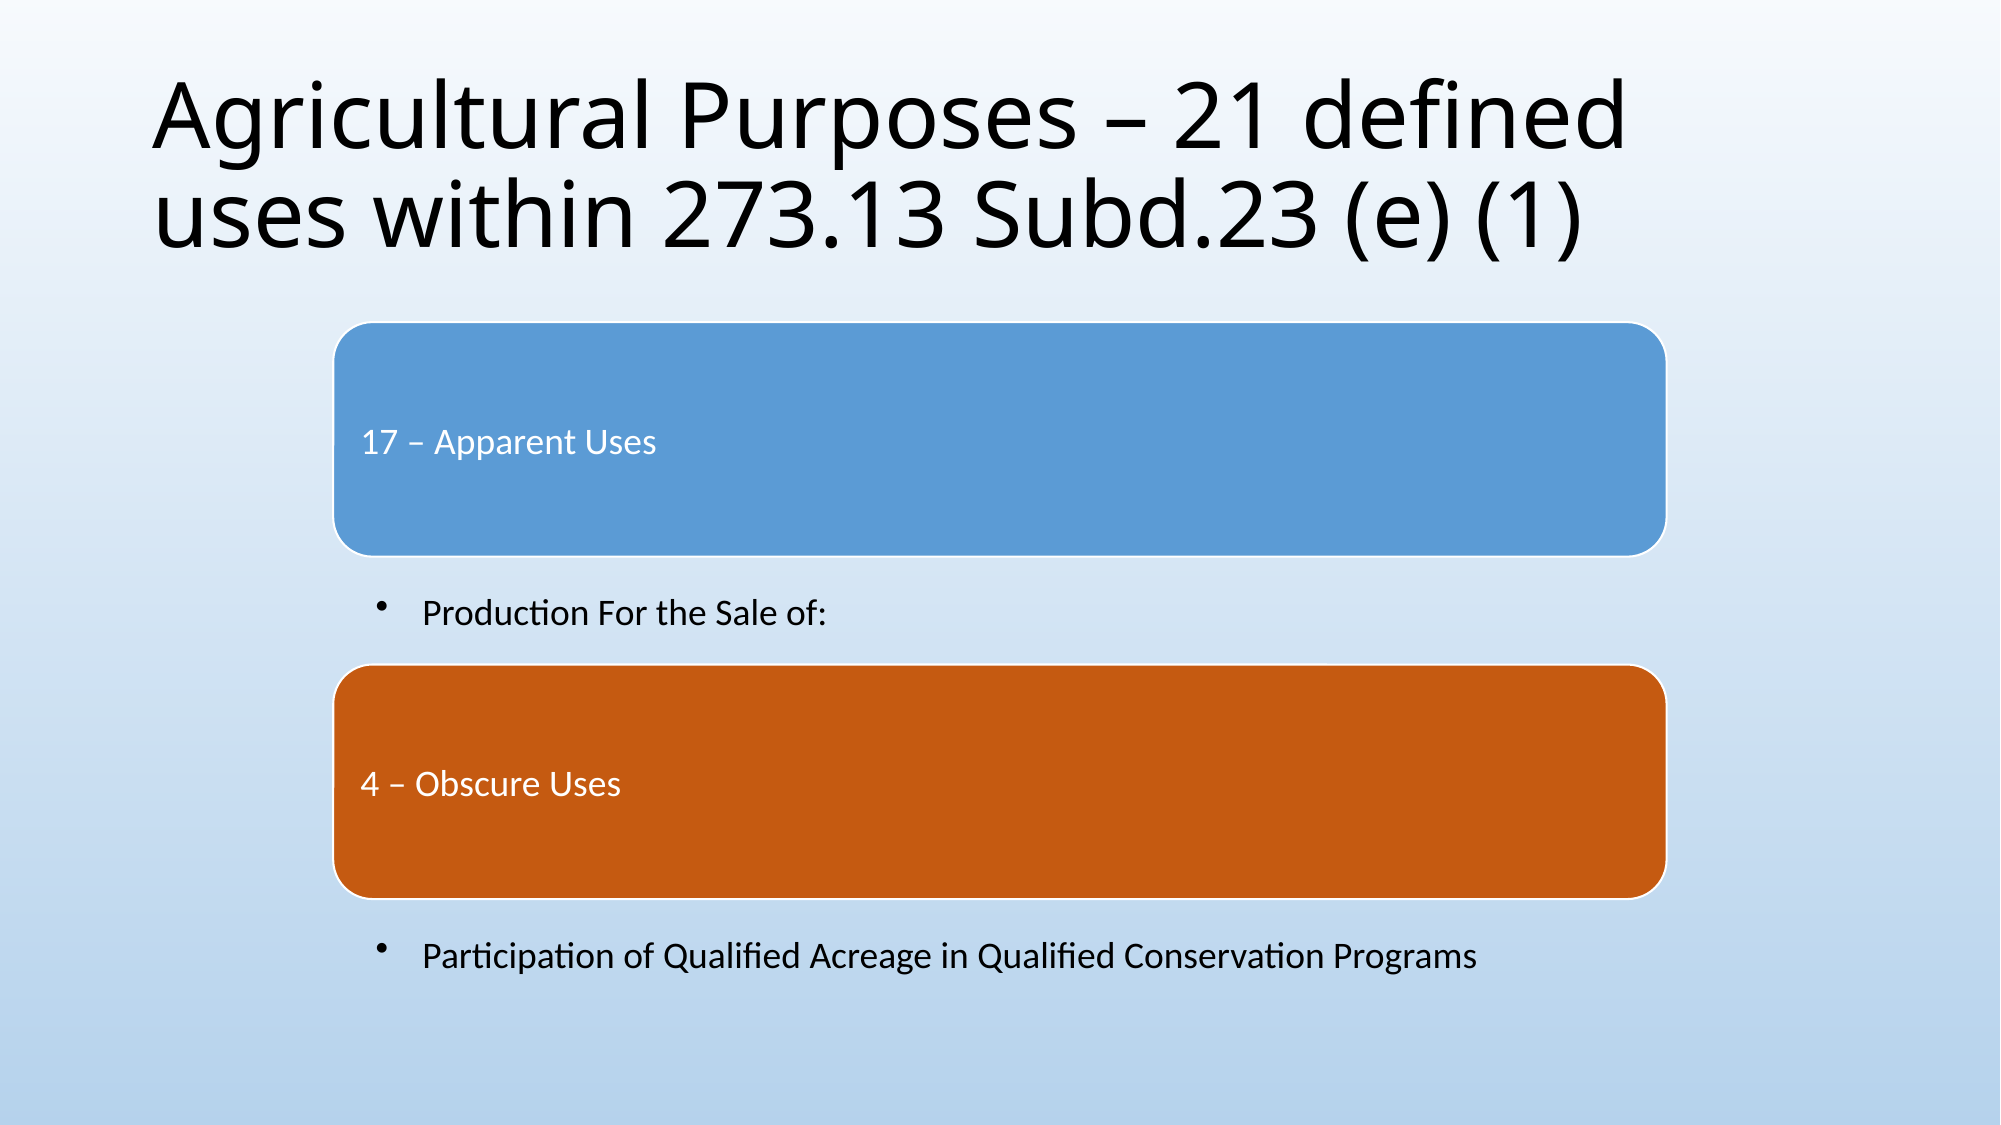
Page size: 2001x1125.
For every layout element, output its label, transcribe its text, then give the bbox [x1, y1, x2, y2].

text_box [333, 322, 1667, 1007]
title Agricultural Purposes – 21 defined uses within 273.13 Subd.23 (e) (1) [137, 59, 1863, 278]
